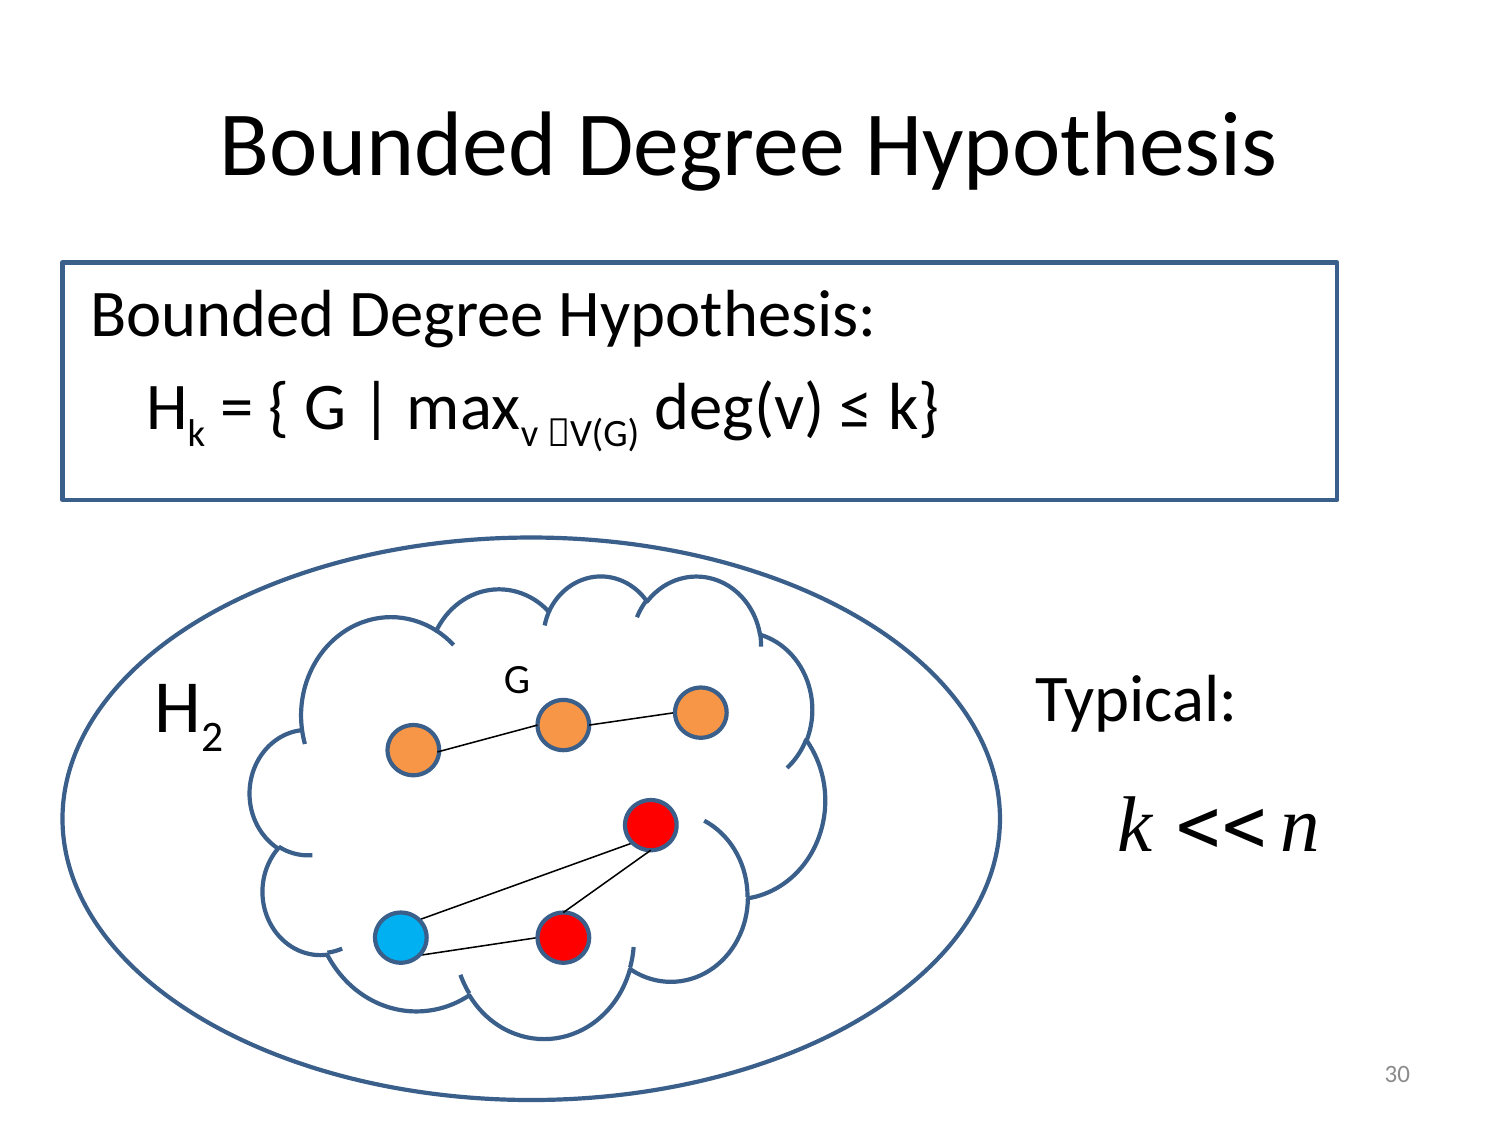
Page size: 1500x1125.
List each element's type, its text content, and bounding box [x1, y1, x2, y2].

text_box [1105, 778, 1337, 872]
text_box [385, 722, 439, 778]
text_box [418, 937, 538, 956]
text_box [535, 928, 592, 965]
text_box [673, 685, 729, 740]
text_box [60, 748, 75, 889]
list Bounded Degree Hypothesis: Hk = { G | maxv V(G) deg(v) ≤ k} Typical: [75, 262, 1388, 988]
text_box [372, 910, 429, 965]
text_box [563, 849, 651, 913]
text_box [588, 712, 676, 726]
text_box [437, 724, 538, 753]
text_box G [247, 574, 828, 1042]
text_box [60, 260, 1339, 502]
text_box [418, 842, 633, 921]
text_box [535, 697, 590, 753]
text_box [622, 797, 679, 853]
text_box [153, 988, 909, 1103]
title Bounded Degree Hypothesis [75, 45, 1425, 233]
text_box H2 [139, 649, 239, 768]
slide_number 30 [1074, 1042, 1425, 1103]
